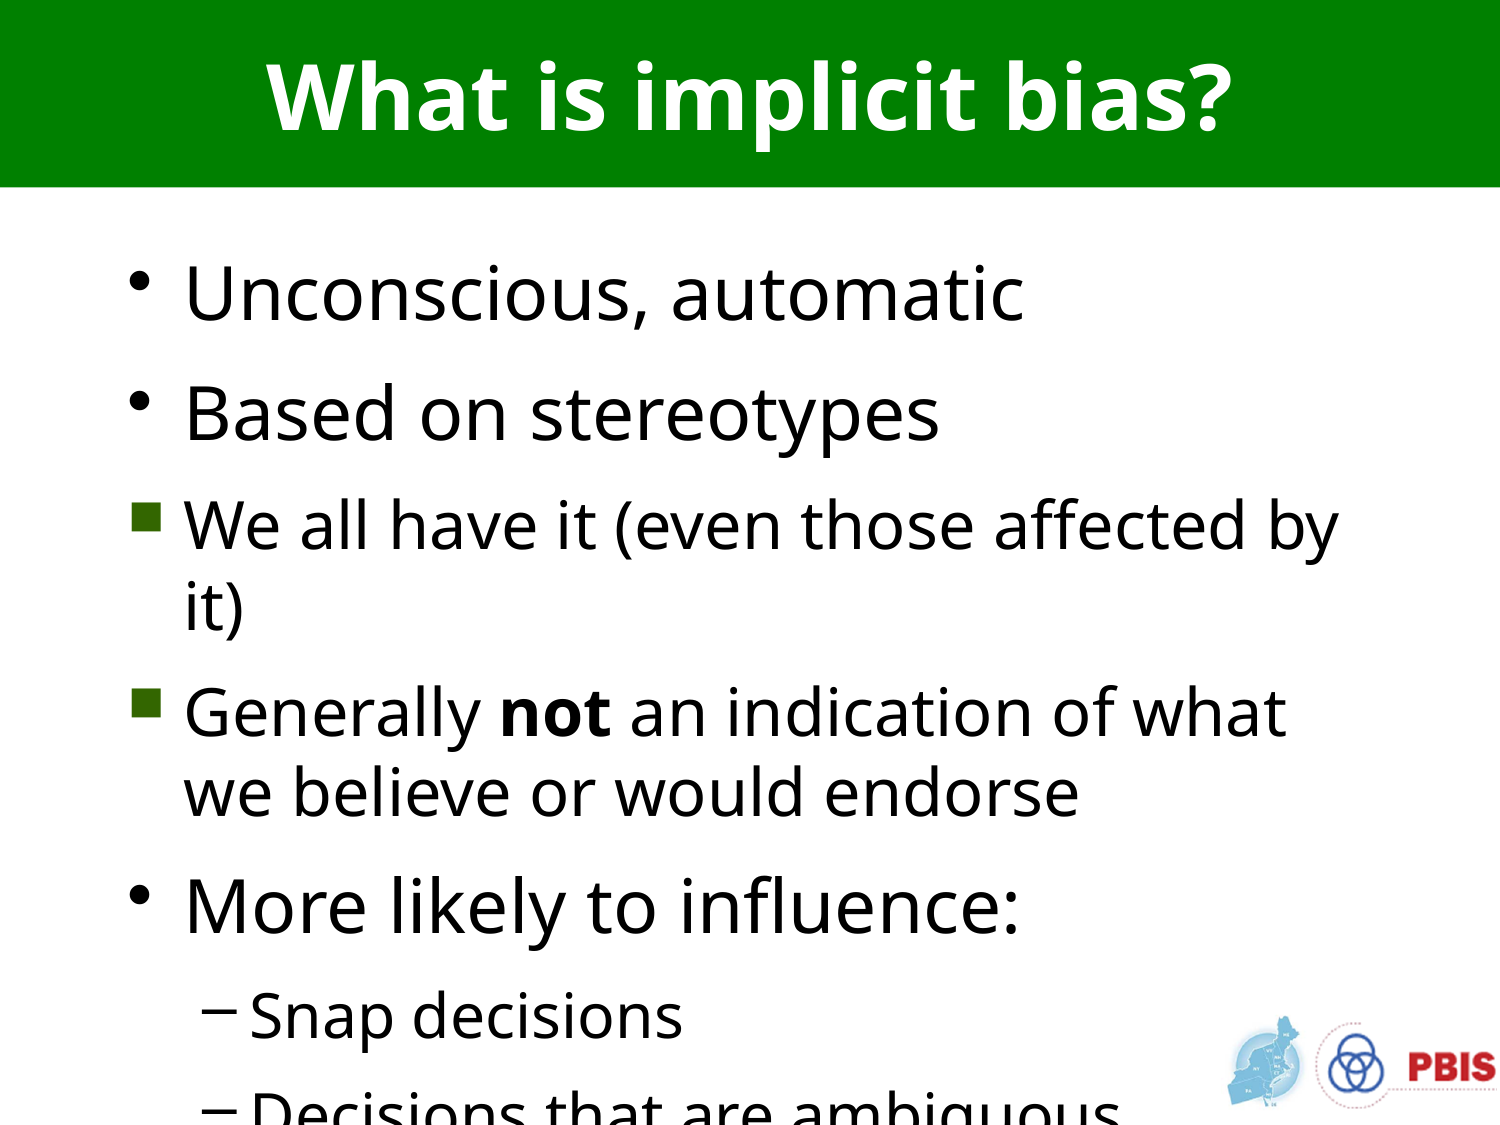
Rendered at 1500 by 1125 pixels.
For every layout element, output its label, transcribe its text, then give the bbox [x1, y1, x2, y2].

title What is implicit bias? [0, 0, 1500, 188]
picture [1209, 1004, 1497, 1119]
list Unconscious, automatic Based on stereotypes We all have it (even those affected by it) Generally not an indication of what we believe or would endorse More likely to influence: Snap decisions Decisions that are ambiguous [112, 237, 1388, 1001]
